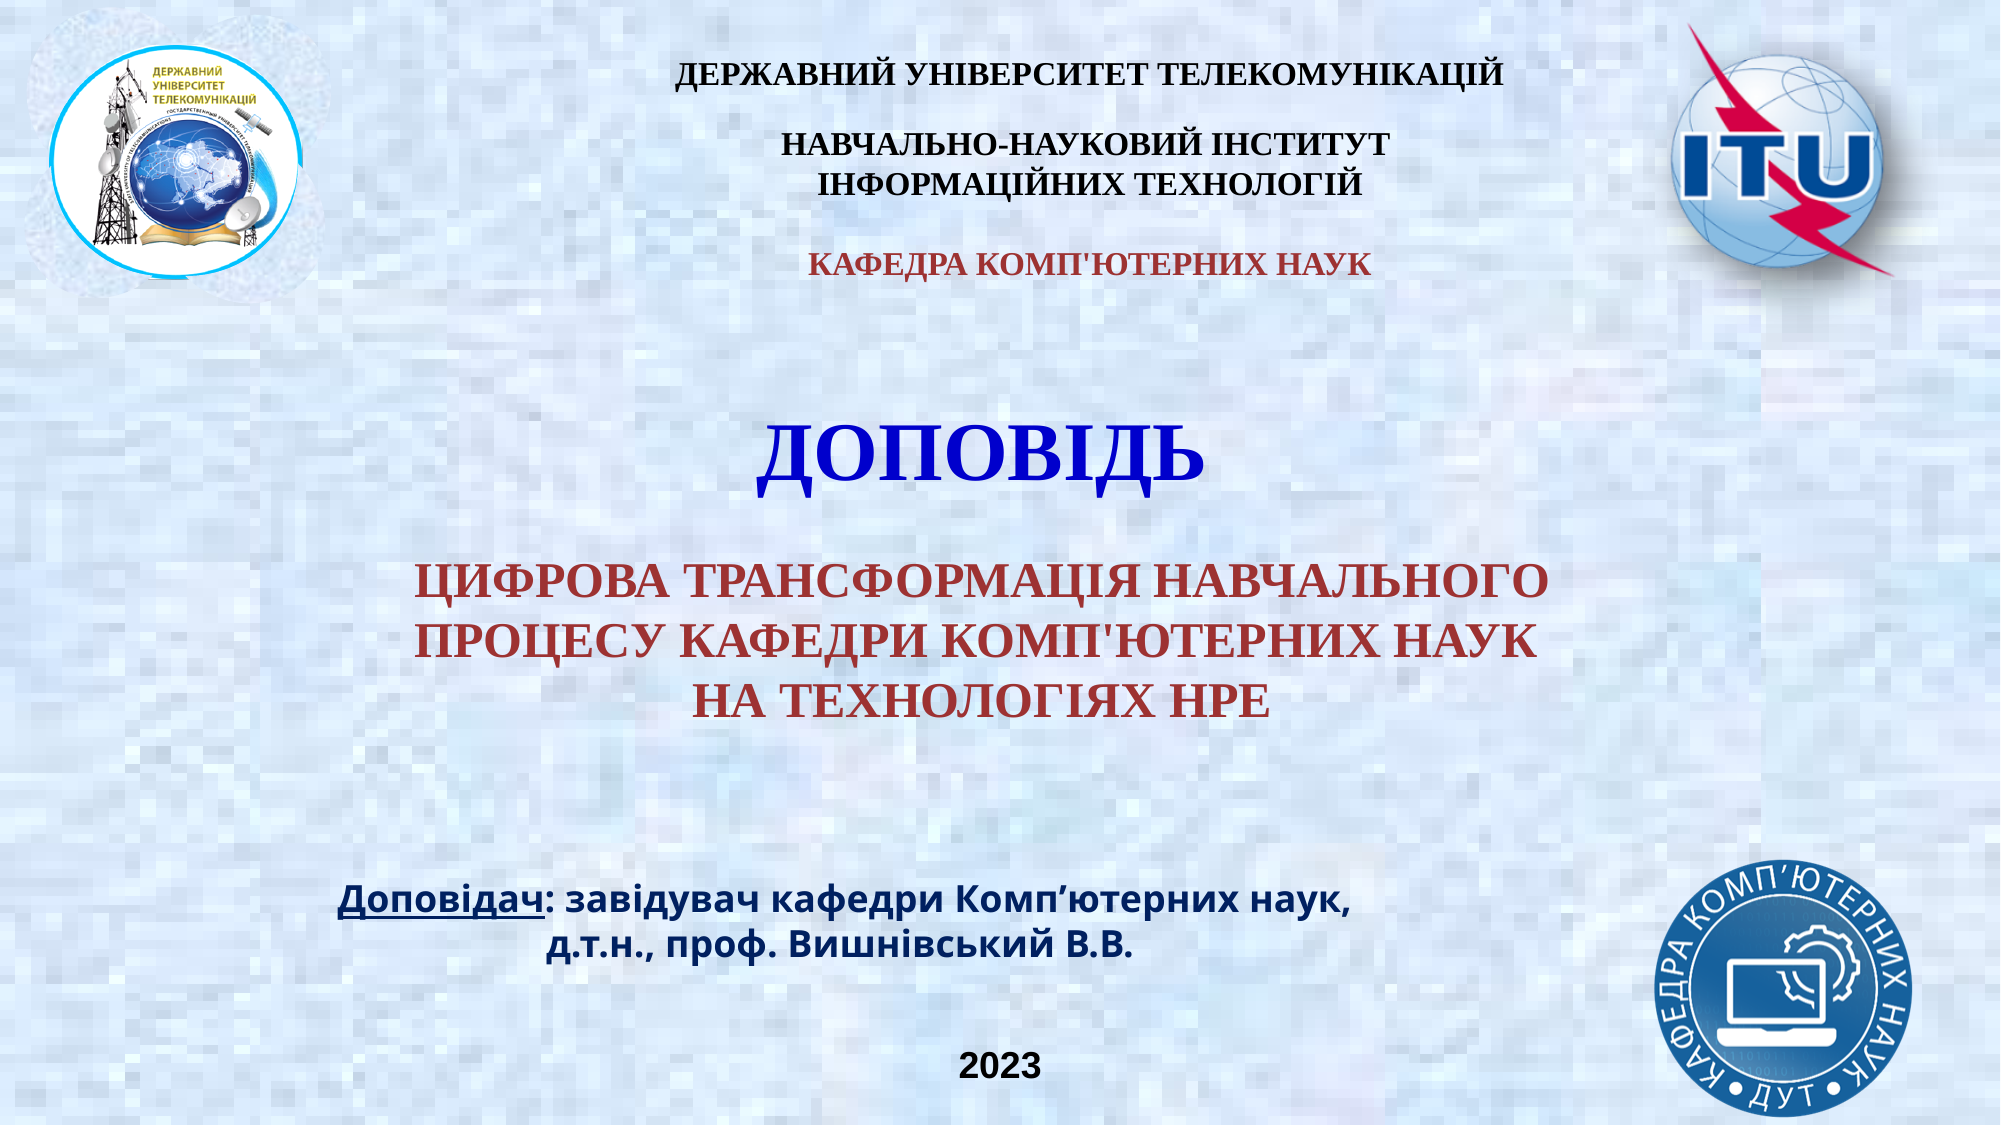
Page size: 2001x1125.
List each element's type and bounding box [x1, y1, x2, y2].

text_box [0, 15, 359, 323]
picture [0, 0, 2001, 1125]
